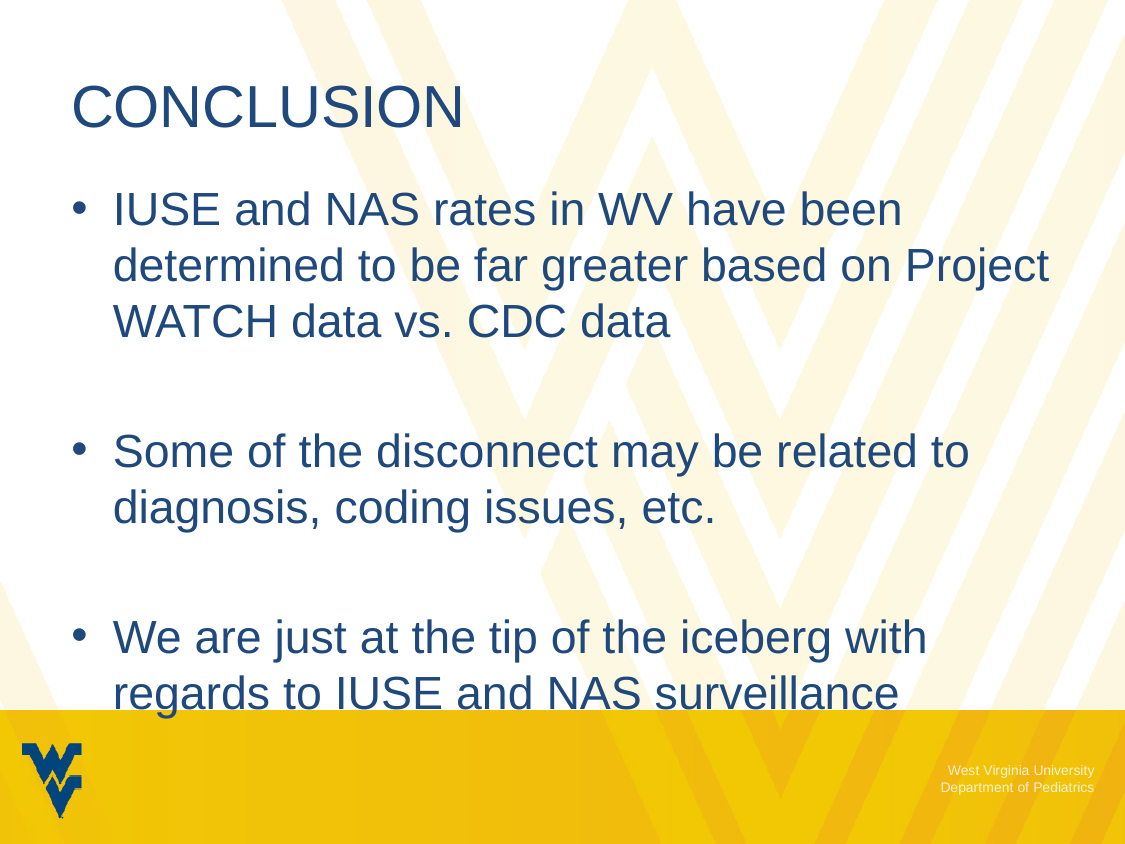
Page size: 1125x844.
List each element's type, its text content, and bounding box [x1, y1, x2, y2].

picture [0, 0, 1125, 844]
list IUSE and NAS rates in WV have been determined to be far greater based on Project WATCH data vs. CDC data Some of the disconnect may be related to diagnosis, coding issues, etc. We are just at the tip of the iceberg with regards to IUSE and NAS surveillance [56, 171, 1069, 729]
title Conclusion [56, 33, 1069, 171]
